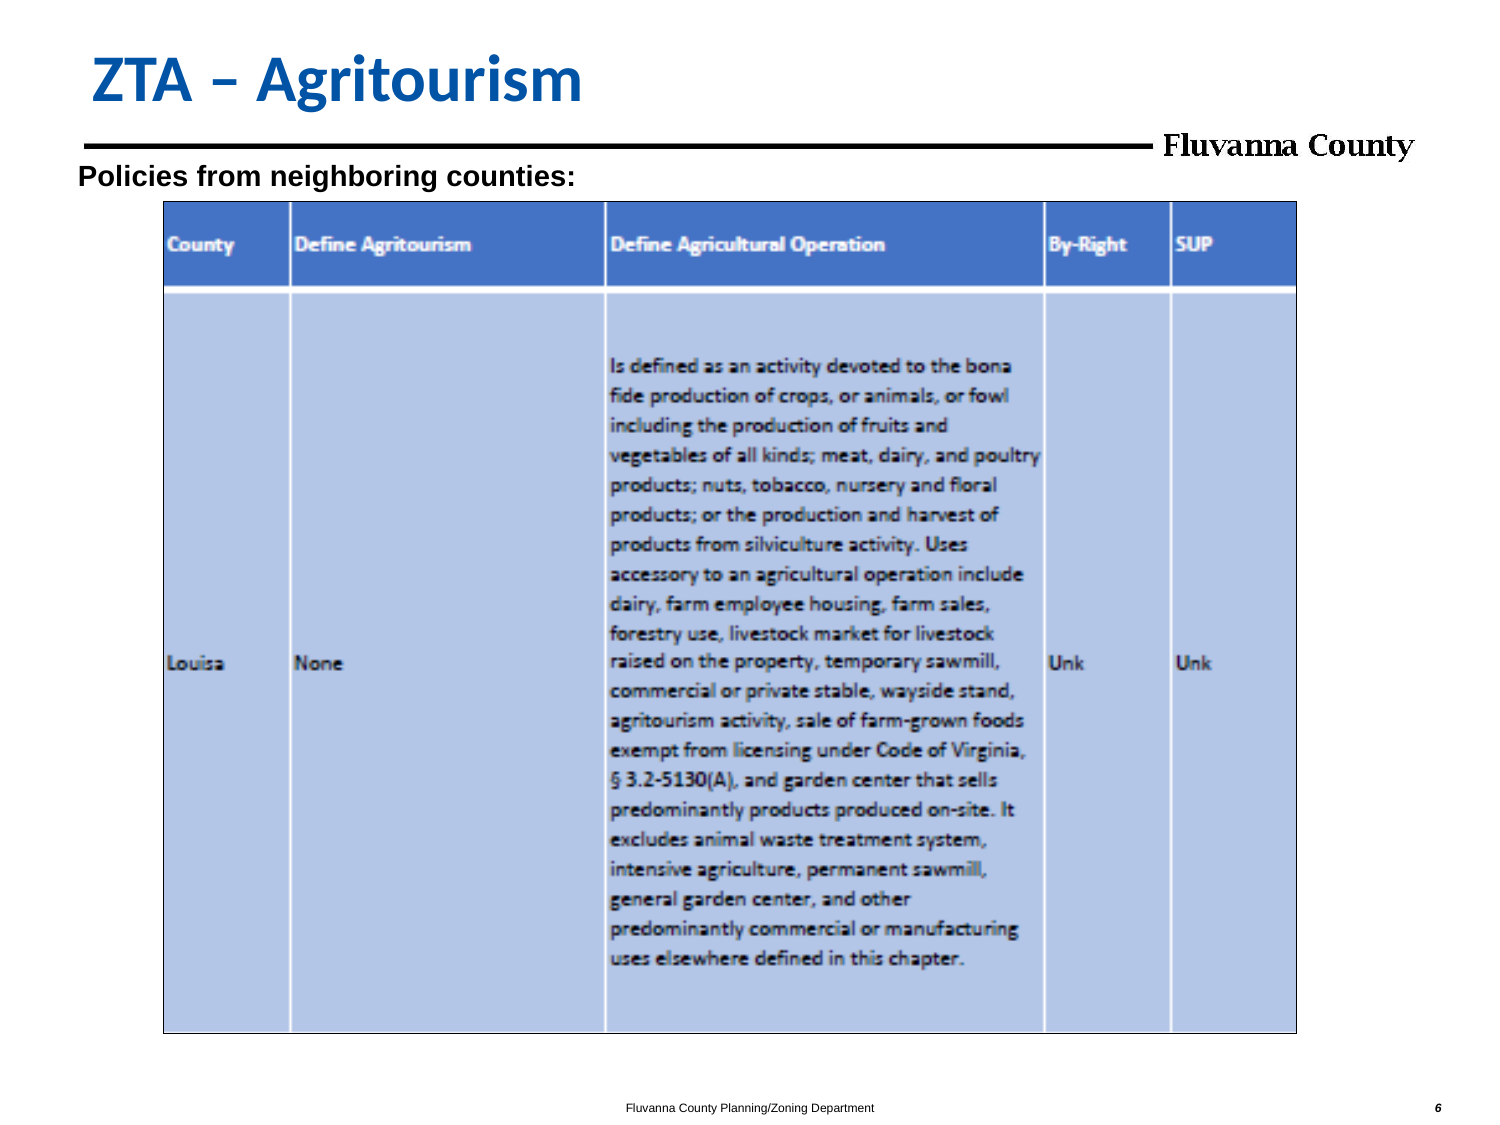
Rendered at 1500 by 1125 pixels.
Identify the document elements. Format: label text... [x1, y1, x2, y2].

picture [163, 201, 1298, 1034]
title ZTA – Agritourism [63, 18, 1222, 131]
picture [65, 108, 1435, 149]
list Policies from neighboring counties: [63, 149, 1454, 1050]
